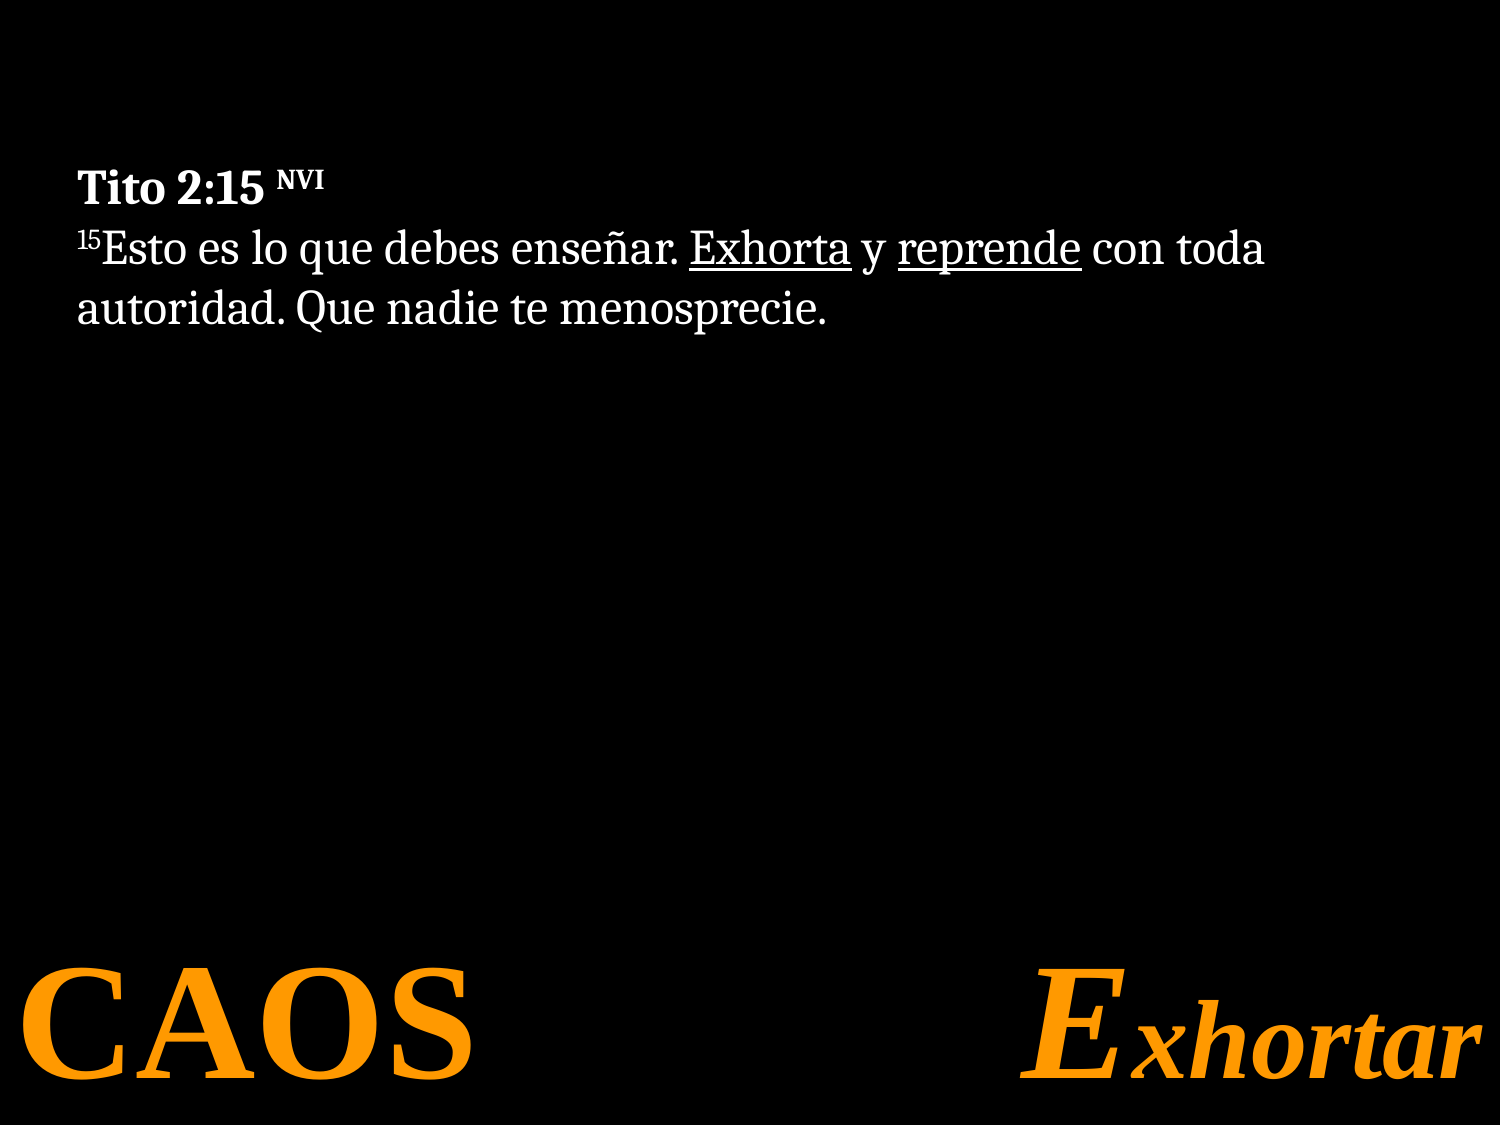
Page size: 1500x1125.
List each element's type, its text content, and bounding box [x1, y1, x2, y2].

text_box Tito 2:15 NVI 15Esto es lo que debes enseñar. Exhorta y reprende con toda autoridad. Que nadie te menosprecie. [62, 147, 1463, 342]
text_box CAOS Exhortar [0, 904, 1500, 1120]
